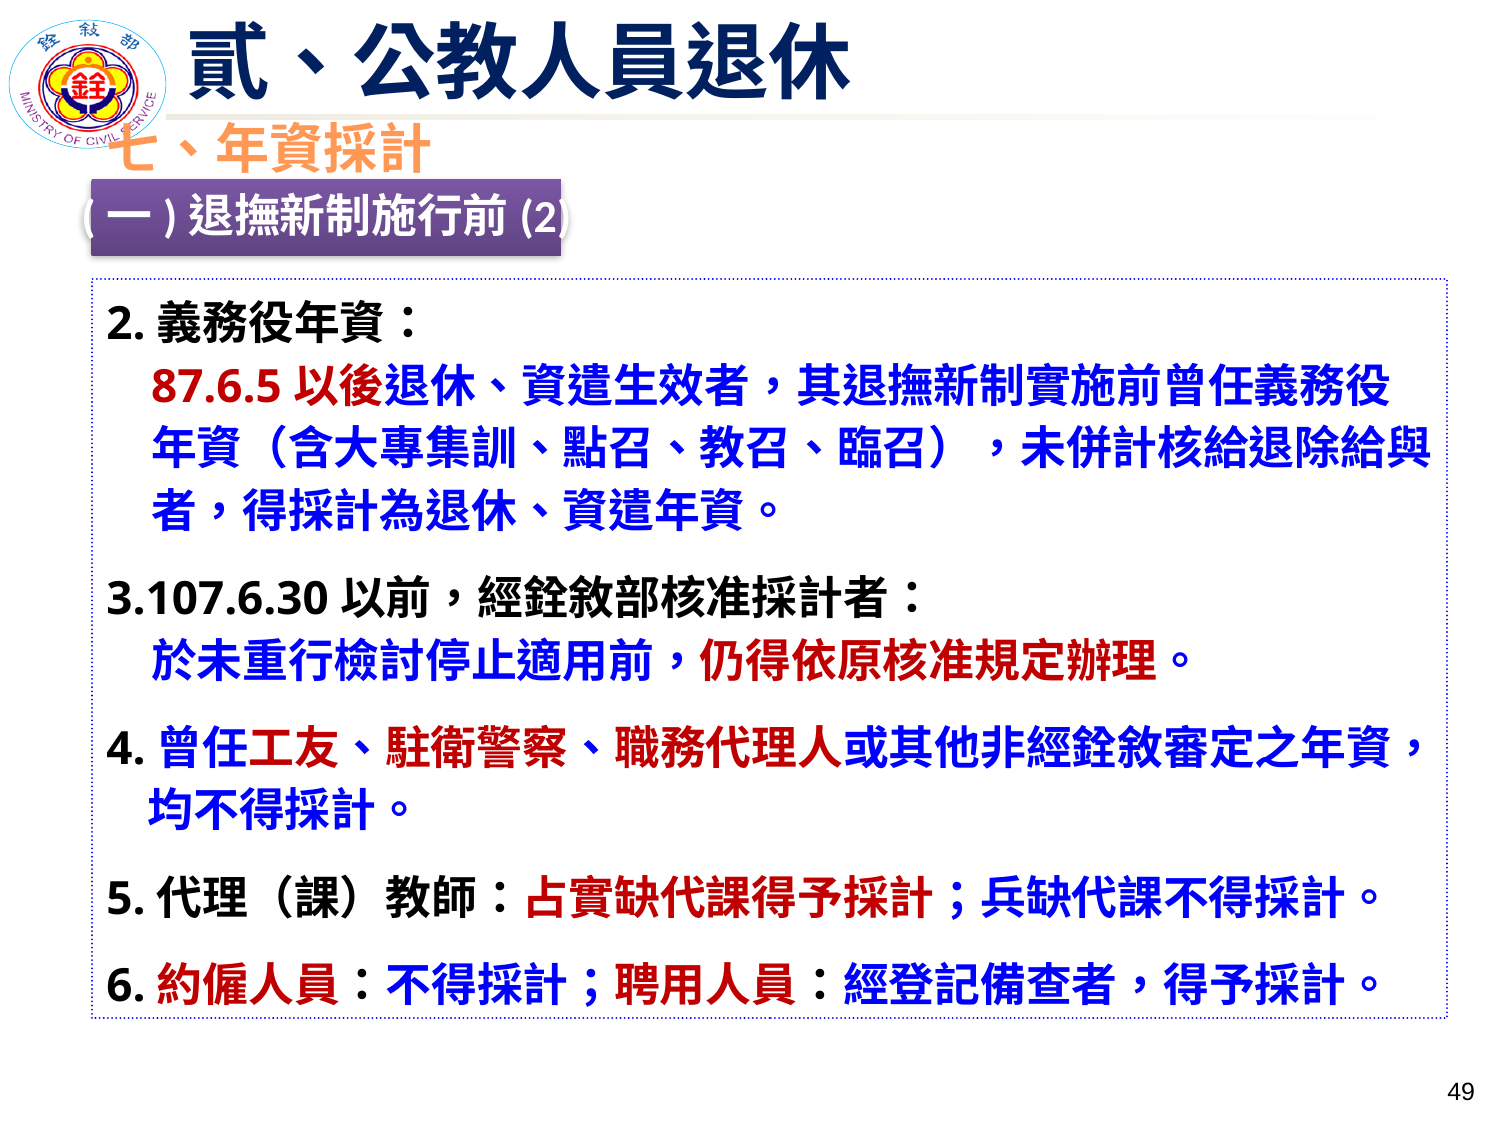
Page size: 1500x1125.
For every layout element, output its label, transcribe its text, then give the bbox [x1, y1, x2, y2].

title 貳、公教人員退休 [171, 5, 1449, 113]
text_box (一)退撫新制施行前(2) [91, 179, 561, 256]
text_box 七、年資採計 [91, 106, 1394, 173]
picture [8, 19, 167, 149]
text_box 2.義務役年資： 87.6.5以後退休、資遣生效者，其退撫新制實施前曾任義務役年資（含大專集訓、點召、教召、臨召），未併計核給退除給與者，得採計為退休、資遣年資。 3.107.6.30以前，經銓敘部核准採計者： 於未重行檢討停止適用前，仍得依原核准規定辦理。 4.曾任工友、駐衛警察、職務代理人或其他非經銓敘審定之年資，均不得採計。 5.代理（課）教師：占實缺代課得予採計；兵缺代課不得採計。 6.約僱人員：不得採計；聘用人員：經登記備查者，得予採計。 [91, 278, 1447, 1019]
slide_number 48 [1423, 1067, 1491, 1123]
